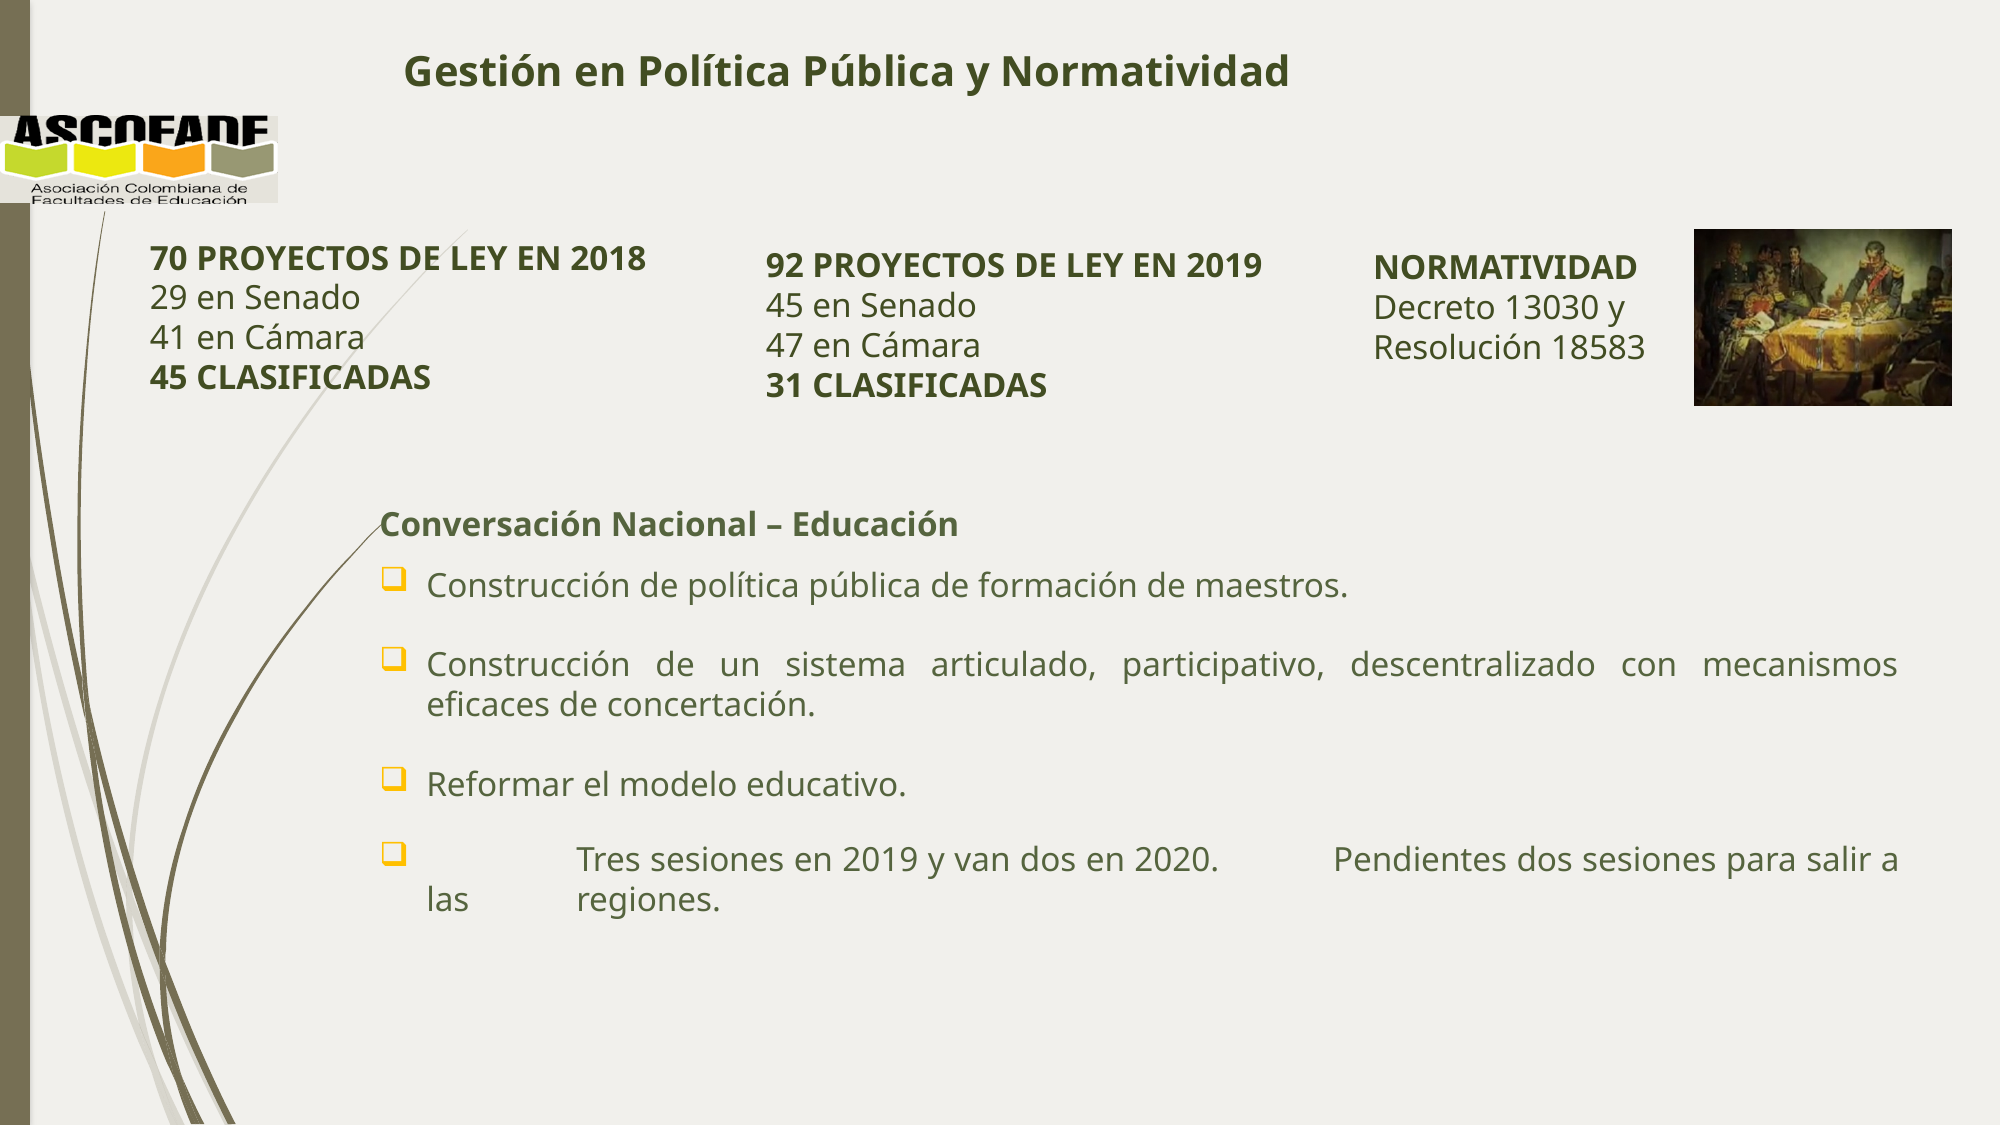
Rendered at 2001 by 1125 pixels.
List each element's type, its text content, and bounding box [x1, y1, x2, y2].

text_box 70 PROYECTOS DE LEY EN 2018 29 en Senado 41 en Cámara 45 CLASIFICADAS [134, 229, 662, 404]
text_box Gestión en Política Pública y Normatividad [389, 36, 1307, 102]
text_box NORMATIVIDAD Decreto 13030 y Resolución 18583 [1358, 239, 1689, 374]
text_box 92 PROYECTOS DE LEY EN 2019 45 en Senado 47 en Cámara 31 CLASIFICADAS [751, 236, 1278, 412]
text_box Conversación Nacional – Educación Construcción de política pública de formación de maestros. Construcción de un sistema articulado, participativo, descentralizado con mecanismos eficaces de concertación. Reformar el modelo educativo. Tres sesiones en 2019 y van dos en 2020. Pendientes dos sesiones para salir a las regiones. [364, 489, 1916, 926]
picture [1693, 229, 1952, 407]
picture [0, 115, 279, 204]
